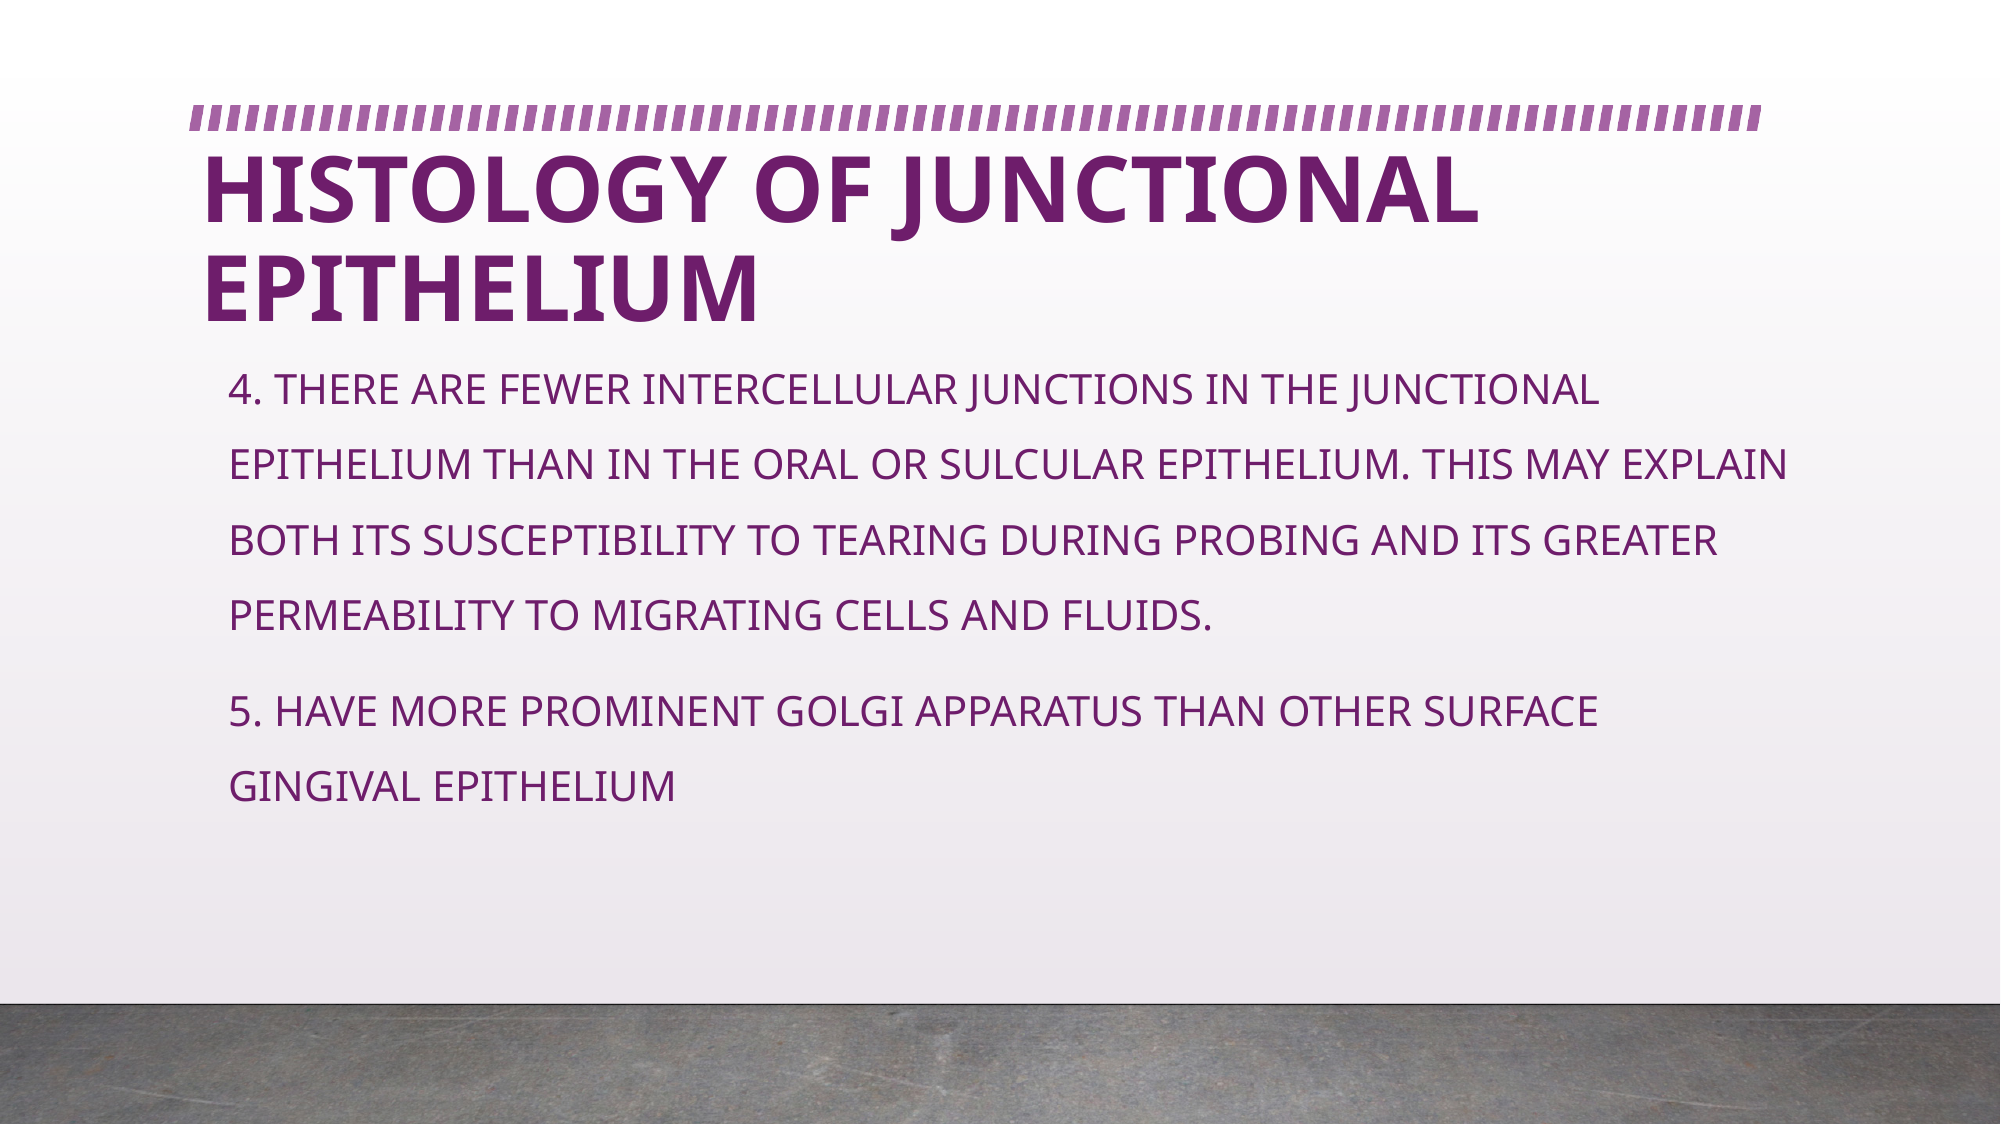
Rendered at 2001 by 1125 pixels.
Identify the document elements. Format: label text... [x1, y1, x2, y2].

list 4. THERE ARE FEWER INTERCELLULAR JUNCTIONS IN THE JUNCTIONAL EPITHELIUM THAN IN THE ORAL OR SULCULAR EPITHELIUM. THIS MAY EXPLAIN BOTH ITS SUSCEPTIBILITY TO TEARING DURING PROBING AND ITS GREATER PER­MEABILITY TO MIGRATING CELLS AND FLUIDS. 5. HAVE MORE PROMINENT GOLGI APPARATUS THAN OTHER SURFACE GINGIVAL EPITHELIUM [213, 330, 1814, 897]
title HISTOLOGY OF JUNCTIONAL EPITHELIUM [185, 156, 1761, 329]
picture [0, 1004, 2000, 1124]
